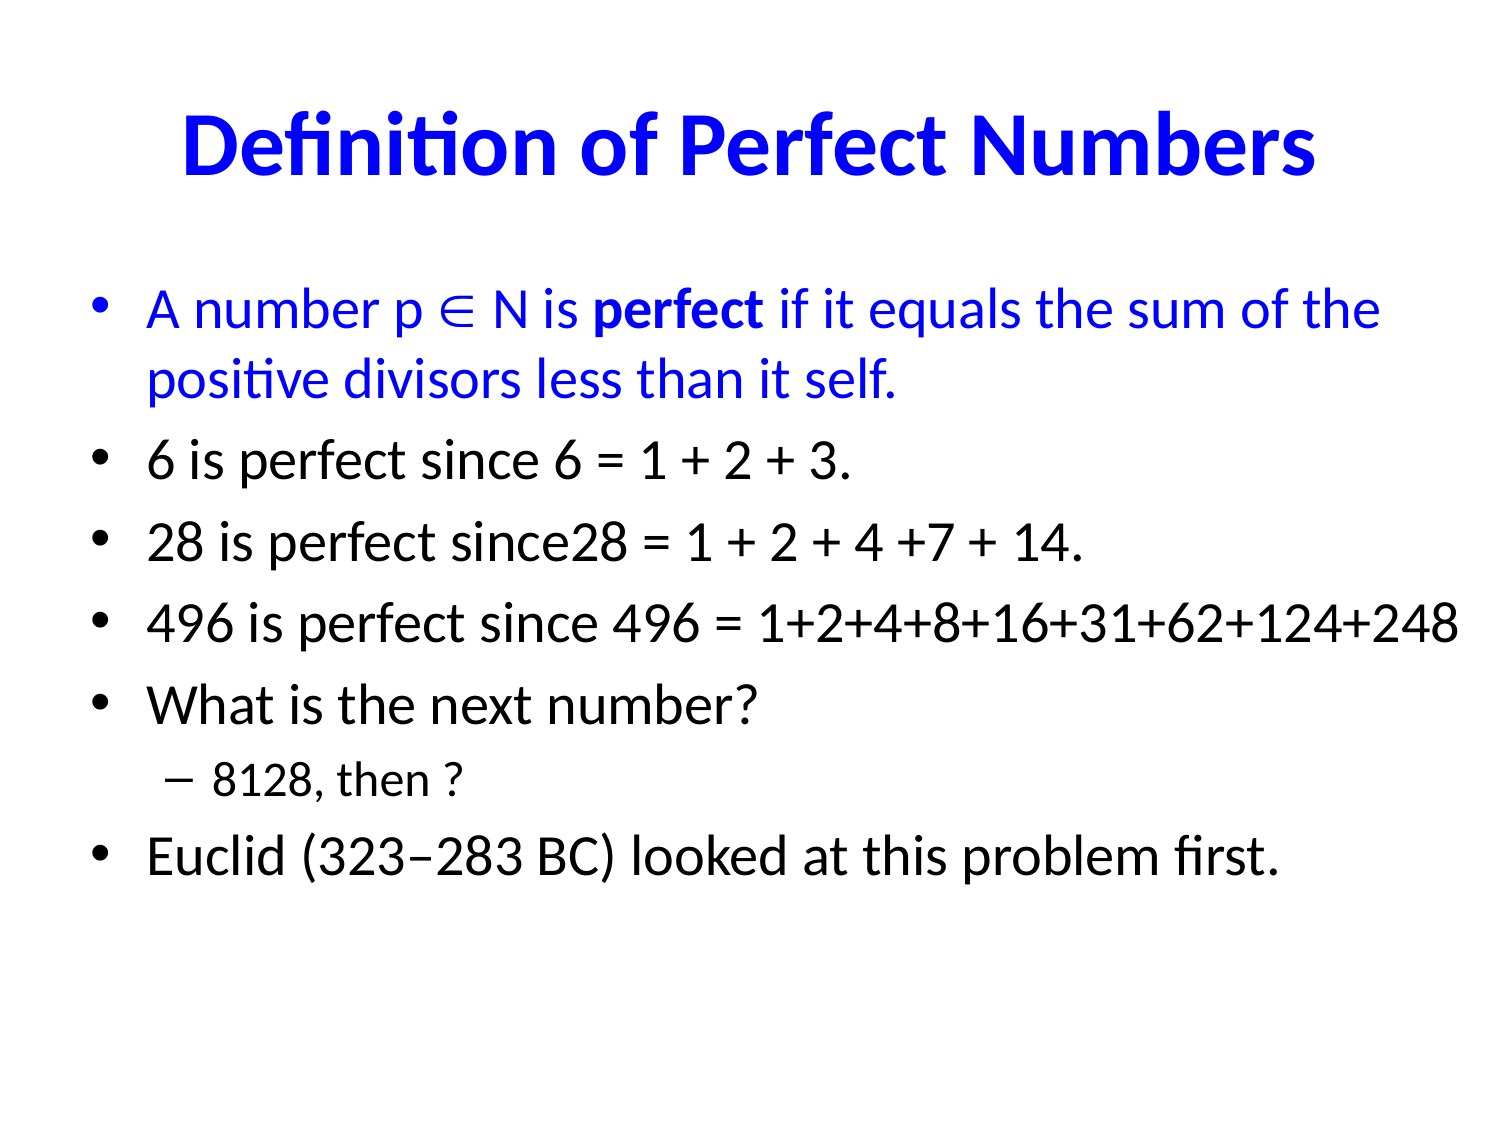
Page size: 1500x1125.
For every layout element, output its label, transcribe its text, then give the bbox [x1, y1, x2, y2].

title Definition of Perfect Numbers [75, 45, 1425, 233]
list A number p  N is perfect if it equals the sum of the positive divisors less than it self. 6 is perfect since 6 = 1 + 2 + 3. 28 is perfect since28 = 1 + 2 + 4 +7 + 14. 496 is perfect since 496 = 1+2+4+8+16+31+62+124+248 What is the next number? 8128, then ? Euclid (323–283 BC) looked at this problem first. [75, 262, 1500, 1125]
